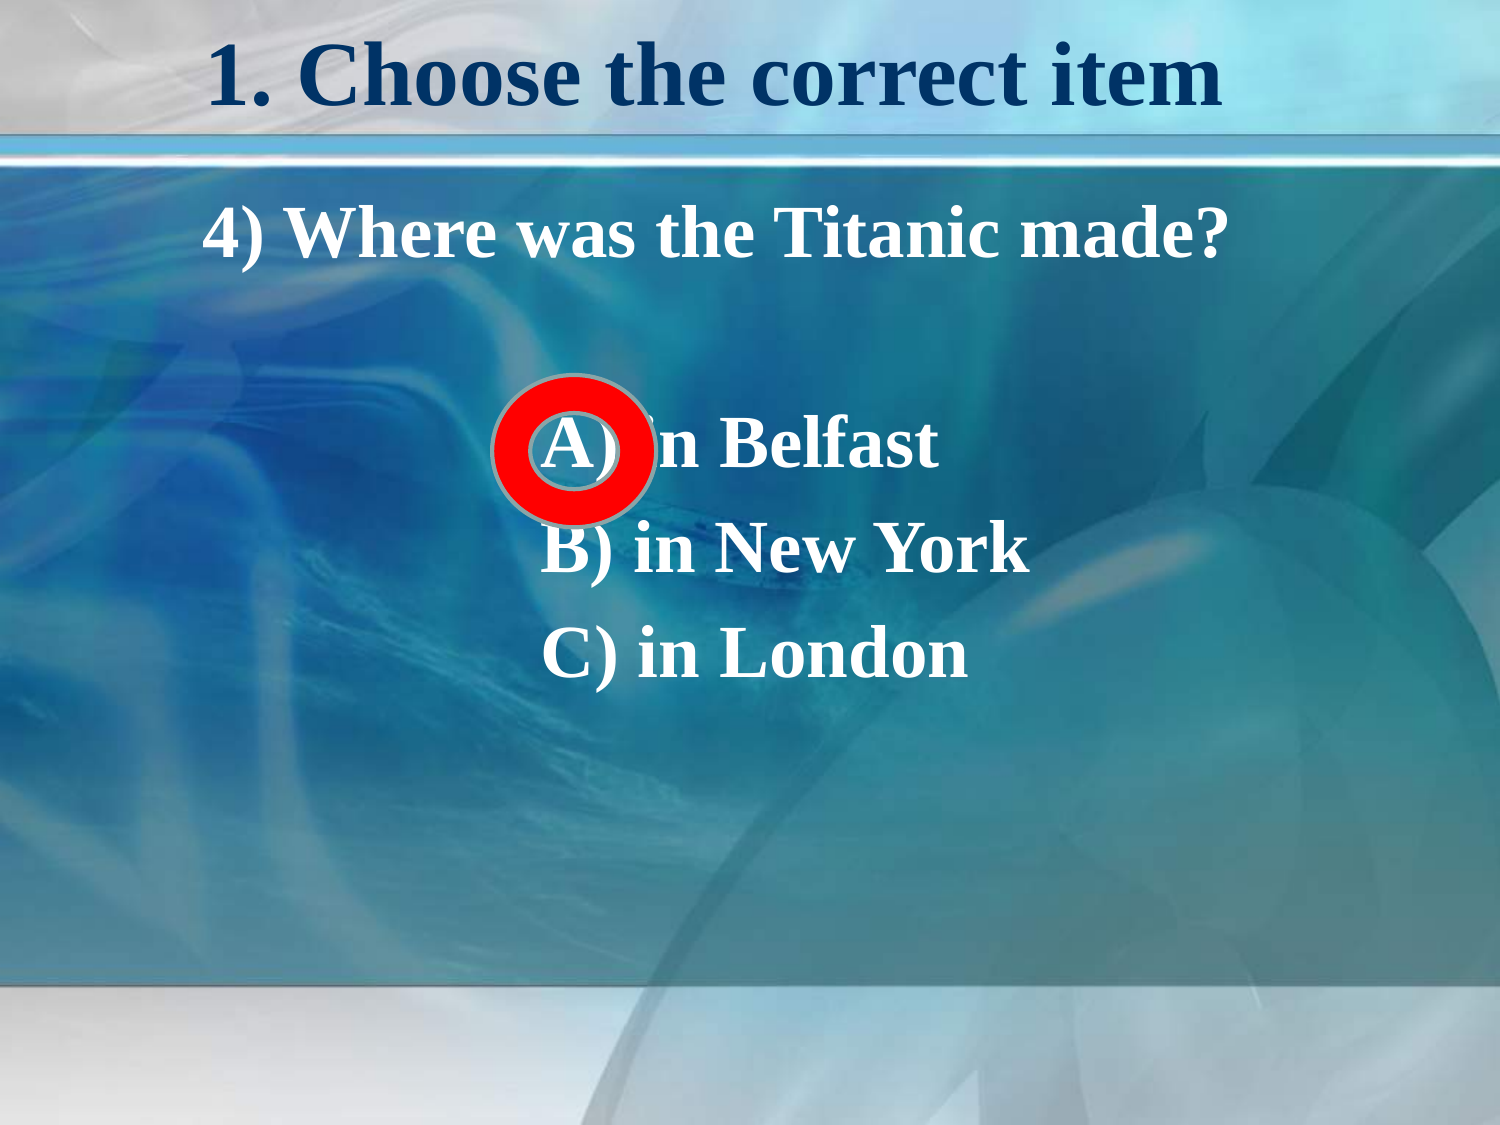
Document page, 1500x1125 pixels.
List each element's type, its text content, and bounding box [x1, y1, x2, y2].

text_box [490, 372, 659, 530]
title 1. Choose the correct item [74, 0, 1426, 138]
picture [0, 0, 1500, 1125]
list 4) Where was the Titanic made? A) in Belfast B) in New York C) in London [74, 174, 1426, 988]
